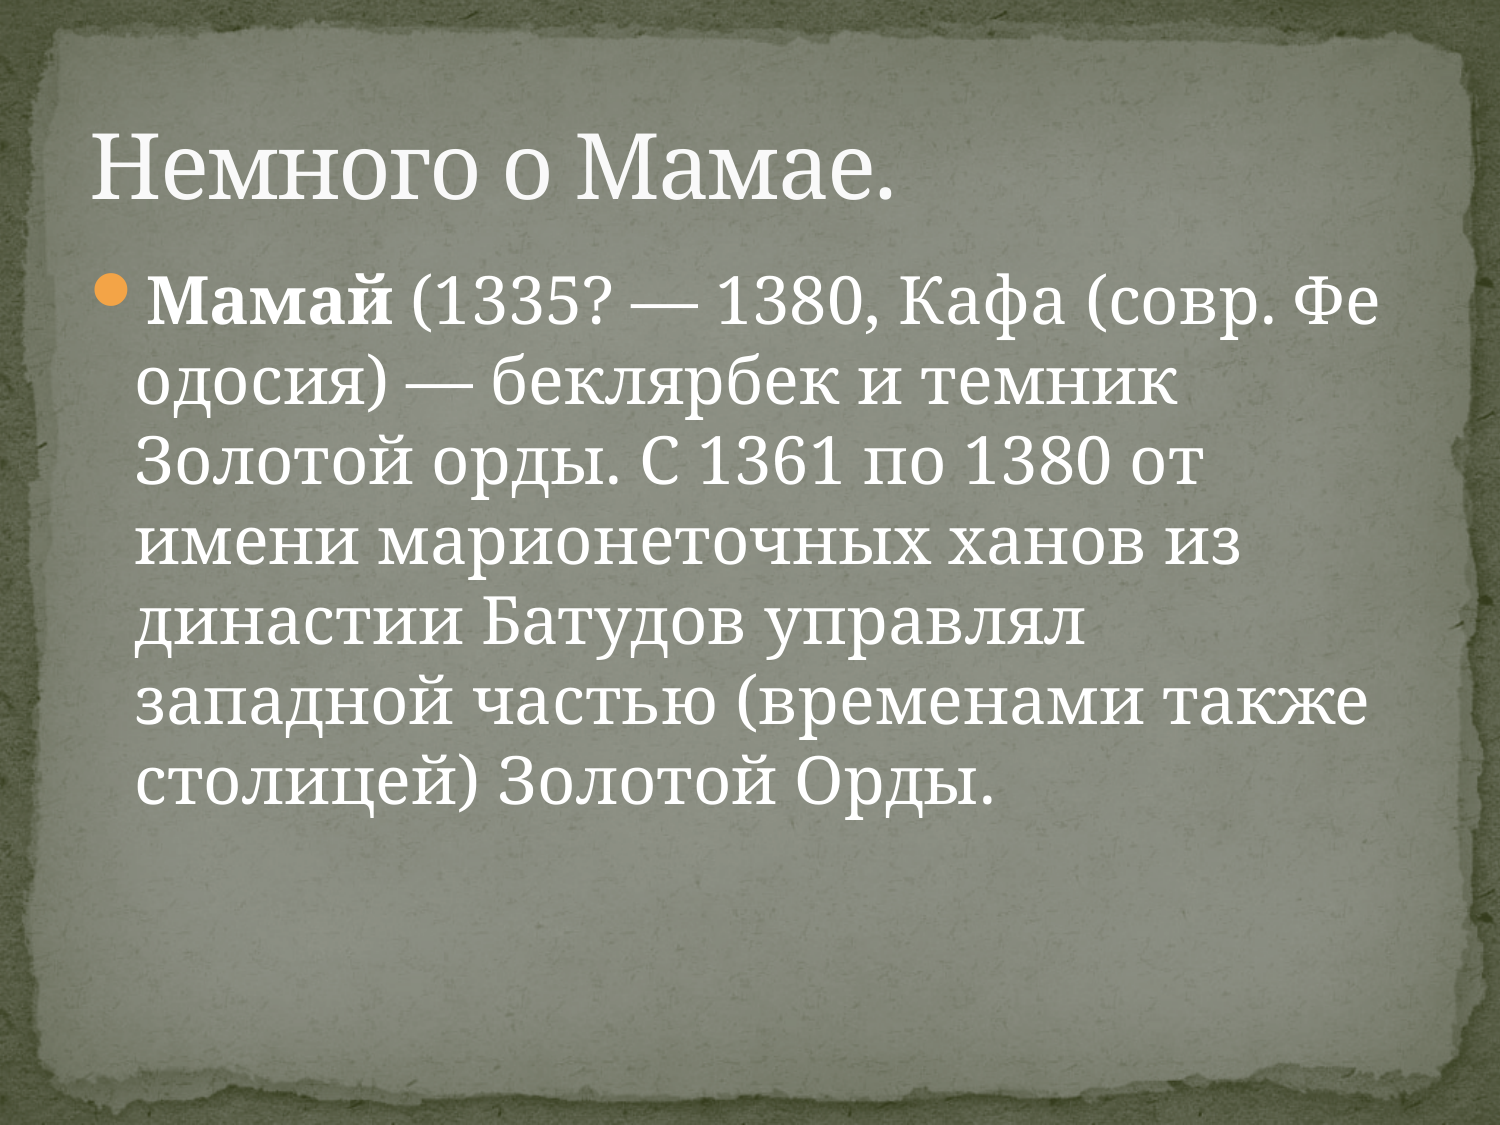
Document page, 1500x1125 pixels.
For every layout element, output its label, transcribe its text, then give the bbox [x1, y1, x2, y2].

list Мамай (1335? — 1380, Кафа (совр. Феодосия) — беклярбек и темник Золотой орды. С 1361 по 1380 от имени марионеточных ханов из династии Батудов управлял западной частью (временами также столицей) Золотой Орды. [75, 249, 1425, 1000]
title Немного о Мамае. [74, 24, 1425, 225]
